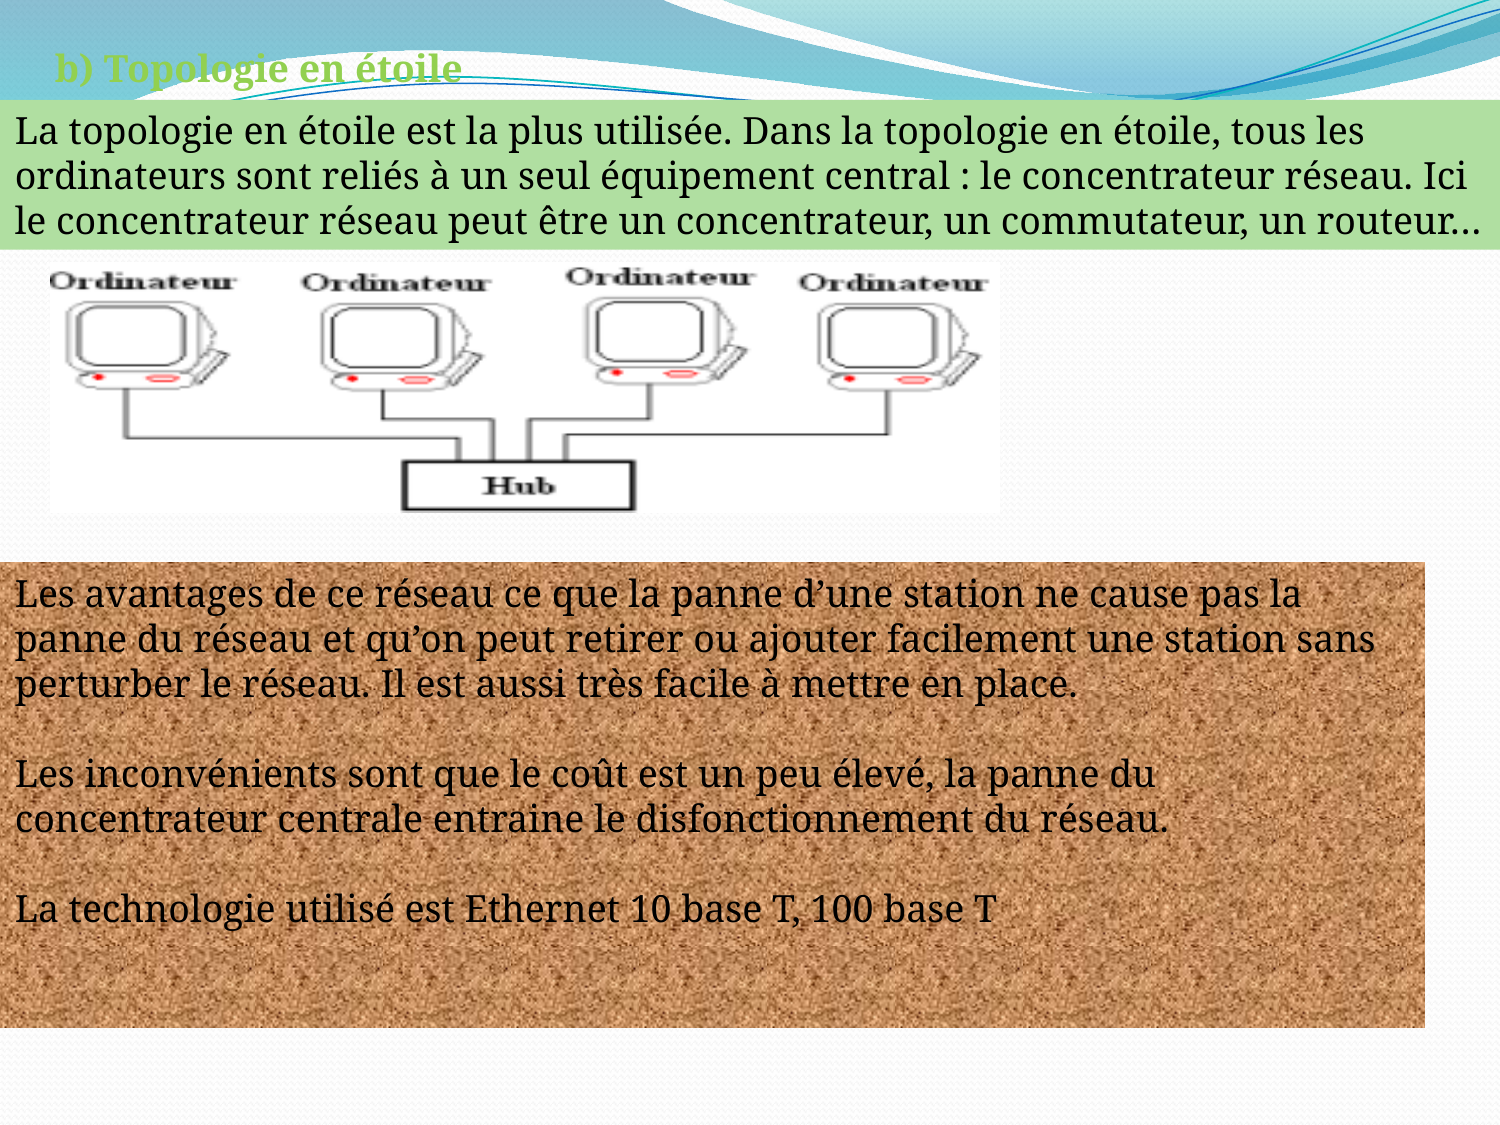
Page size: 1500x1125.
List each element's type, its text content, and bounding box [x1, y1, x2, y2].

text_box Les avantages de ce réseau ce que la panne d’une station ne cause pas la panne du réseau et qu’on peut retirer ou ajouter facilement une station sans perturber le réseau. Il est aussi très facile à mettre en place. Les inconvénients sont que le coût est un peu élevé, la panne du concentrateur centrale entraine le disfonctionnement du réseau. La technologie utilisé est Ethernet 10 base T, 100 base T [0, 562, 1425, 1028]
picture [49, 262, 1001, 513]
text_box La topologie en étoile est la plus utilisée. Dans la topologie en étoile, tous les ordinateurs sont reliés à un seul équipement central : le concentrateur réseau. Ici le concentrateur réseau peut être un concentrateur, un commutateur, un routeur… [0, 99, 1500, 250]
text_box b) Topologie en étoile [40, 37, 478, 98]
